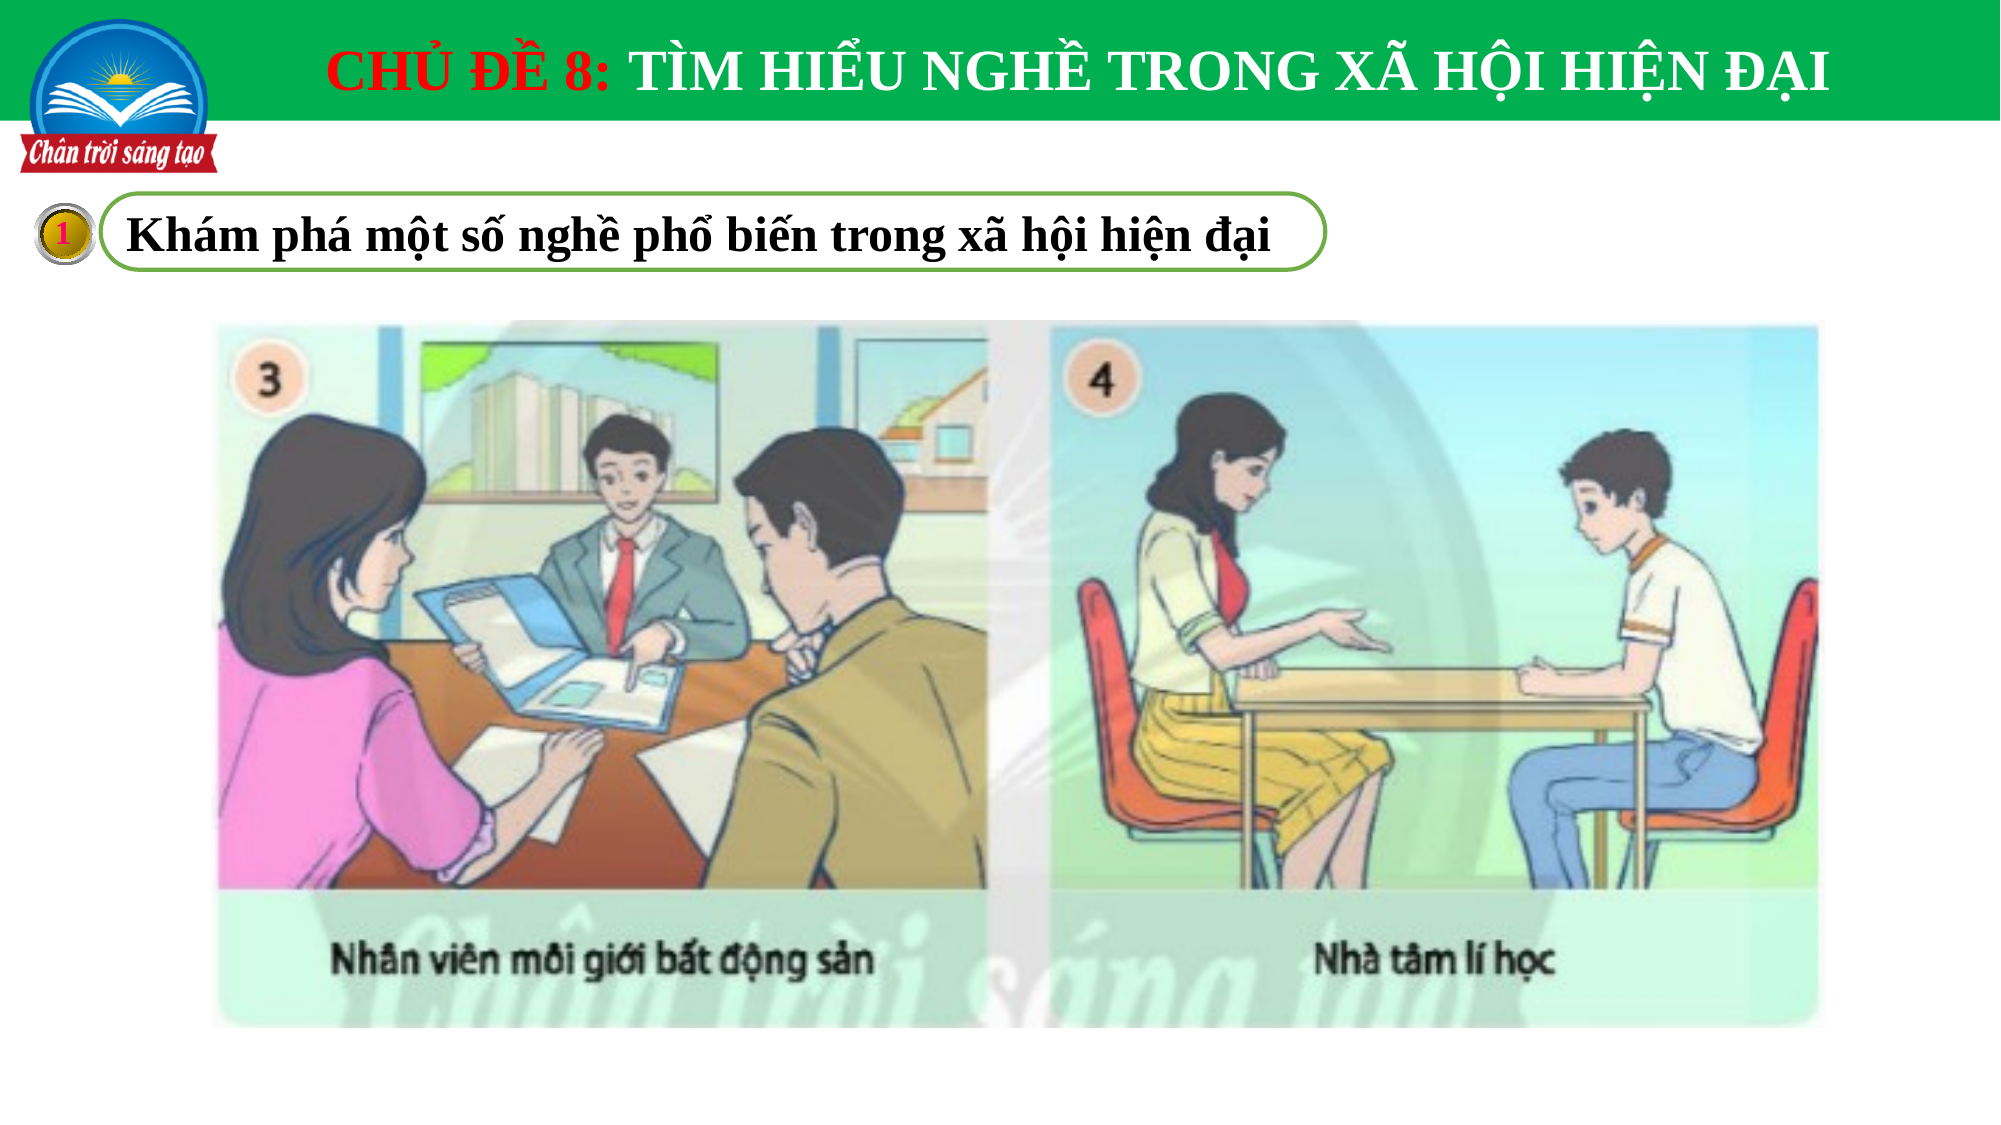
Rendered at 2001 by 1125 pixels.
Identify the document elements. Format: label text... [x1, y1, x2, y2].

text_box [33, 202, 97, 266]
picture [211, 320, 1826, 1028]
text_box [0, 0, 2000, 121]
picture [0, 6, 235, 189]
text_box CHỦ ĐỀ 8: TÌM HIỂU NGHỀ TRONG XÃ HỘI HIỆN ĐẠI [237, 11, 1926, 123]
text_box Khám phá một số nghề phổ biến trong xã hội hiện đại [102, 191, 1328, 272]
